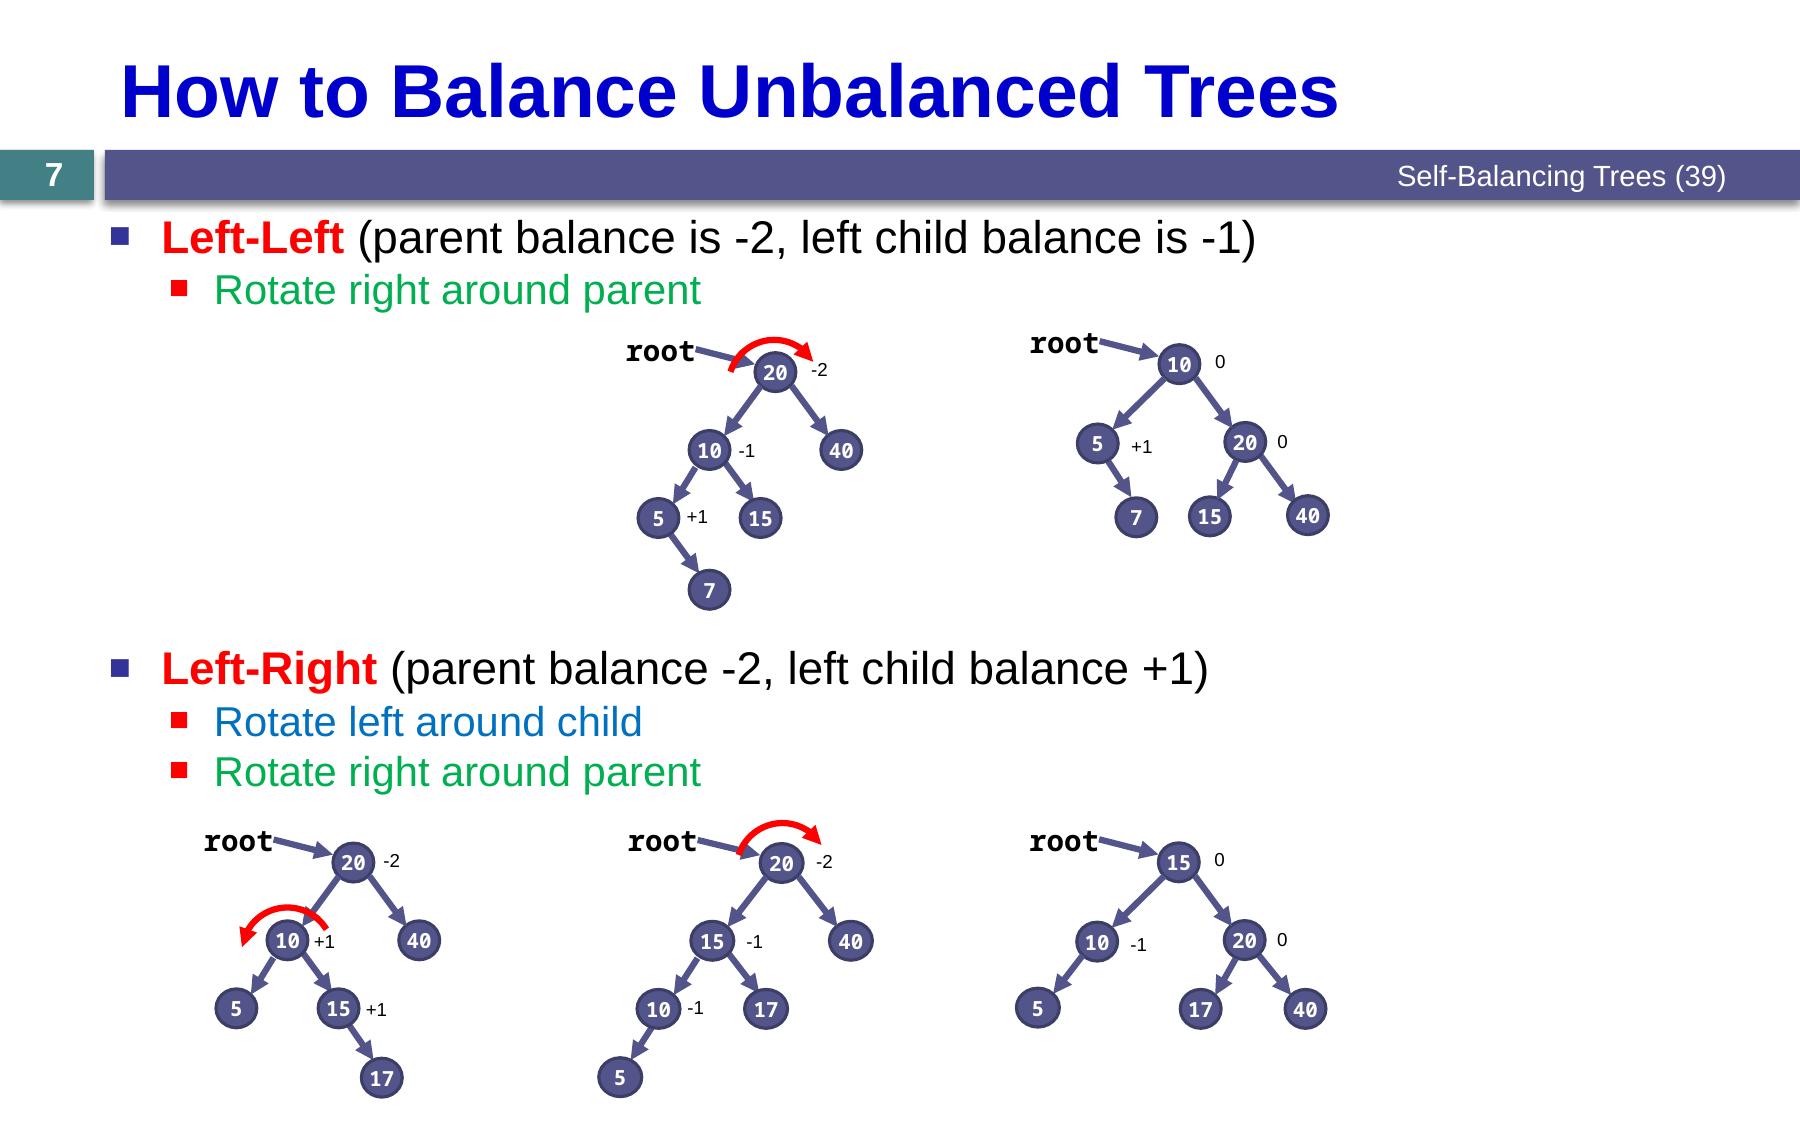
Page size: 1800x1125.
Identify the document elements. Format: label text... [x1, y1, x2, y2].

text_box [194, 822, 440, 1098]
text_box Left-Right (parent balance -2, left child balance +1) Rotate left around child Rotate right around parent [94, 631, 1235, 800]
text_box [1020, 821, 1327, 1029]
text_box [598, 822, 873, 1097]
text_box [616, 331, 863, 610]
title How to Balance Unbalanced Trees [105, 27, 1743, 149]
footer Self-Balancing Trees (39) [675, 149, 1743, 202]
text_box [1214, 958, 1236, 996]
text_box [1052, 955, 1083, 995]
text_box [1216, 460, 1237, 501]
list Left-Left (parent balance is -2, left child balance is -1) Rotate right around parent [93, 199, 1282, 317]
slide_number 7 [0, 150, 108, 196]
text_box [1020, 323, 1329, 538]
